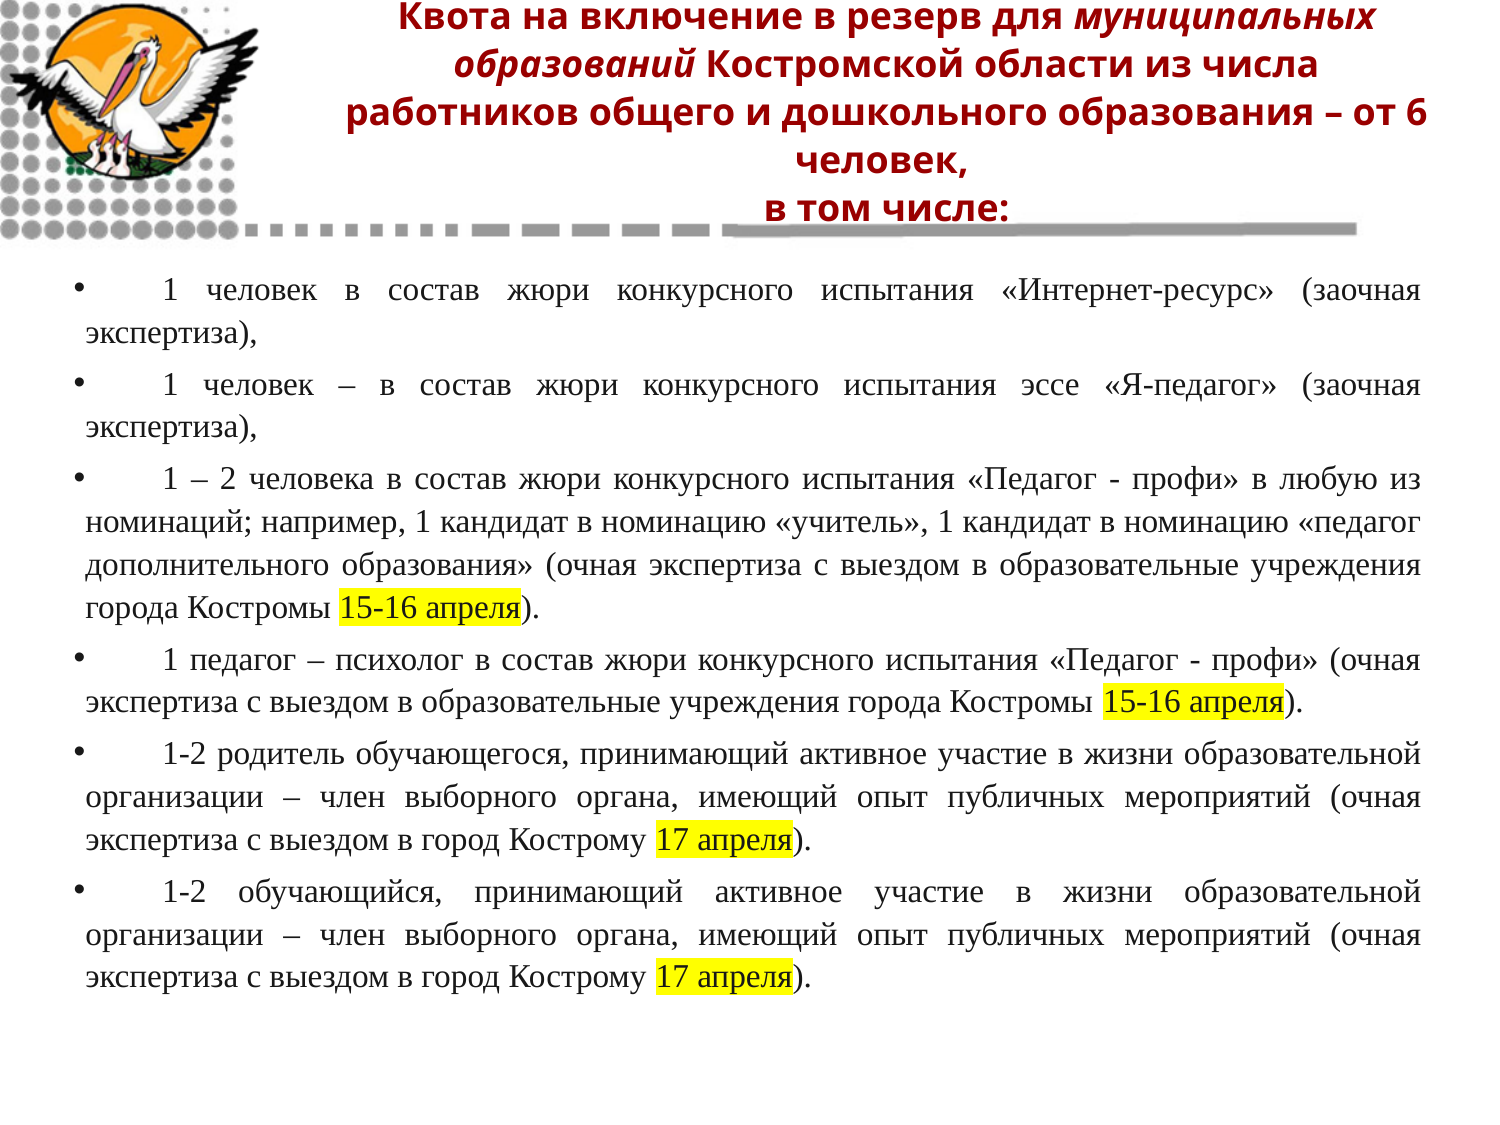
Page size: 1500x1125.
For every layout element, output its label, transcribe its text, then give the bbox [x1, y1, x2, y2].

title Квота на включение в резерв для муниципальных образований Костромской области из числа работников общего и дошкольного образования – от 6 человек, в том числе: [279, 0, 1456, 217]
picture [0, 0, 1500, 1125]
list 1 человек в состав жюри конкурсного испытания «Интернет-ресурс» (заочная экспертиза), 1 человек – в состав жюри конкурсного испытания эссе «Я-педагог» (заочная экспертиза), 1 – 2 человека в состав жюри конкурсного испытания «Педагог - профи» в любую из номинаций; например, 1 кандидат в номинацию «учитель», 1 кандидат в номинацию «педагог дополнительного образования» (очная экспертиза с выездом в образовательные учреждения города Костромы 15-16 апреля). 1 педагог – психолог в состав жюри конкурсного испытания «Педагог - профи» (очная экспертиза с выездом в образовательные учреждения города Костромы 15-16 апреля). 1-2 родитель обучающегося, принимающий активное участие в жизни образовательной организации­ – член выборного органа, имеющий опыт публичных мероприятий (очная экспертиза с выездом в город Кострому 17 апреля). 1-2 обучающийся, принимающий активное участие в жизни образовательной организации­ – член выборного органа, имеющий опыт публичных мероприятий (очная экспертиза с выездом в город Кострому 17 апреля). [32, 257, 1439, 1023]
